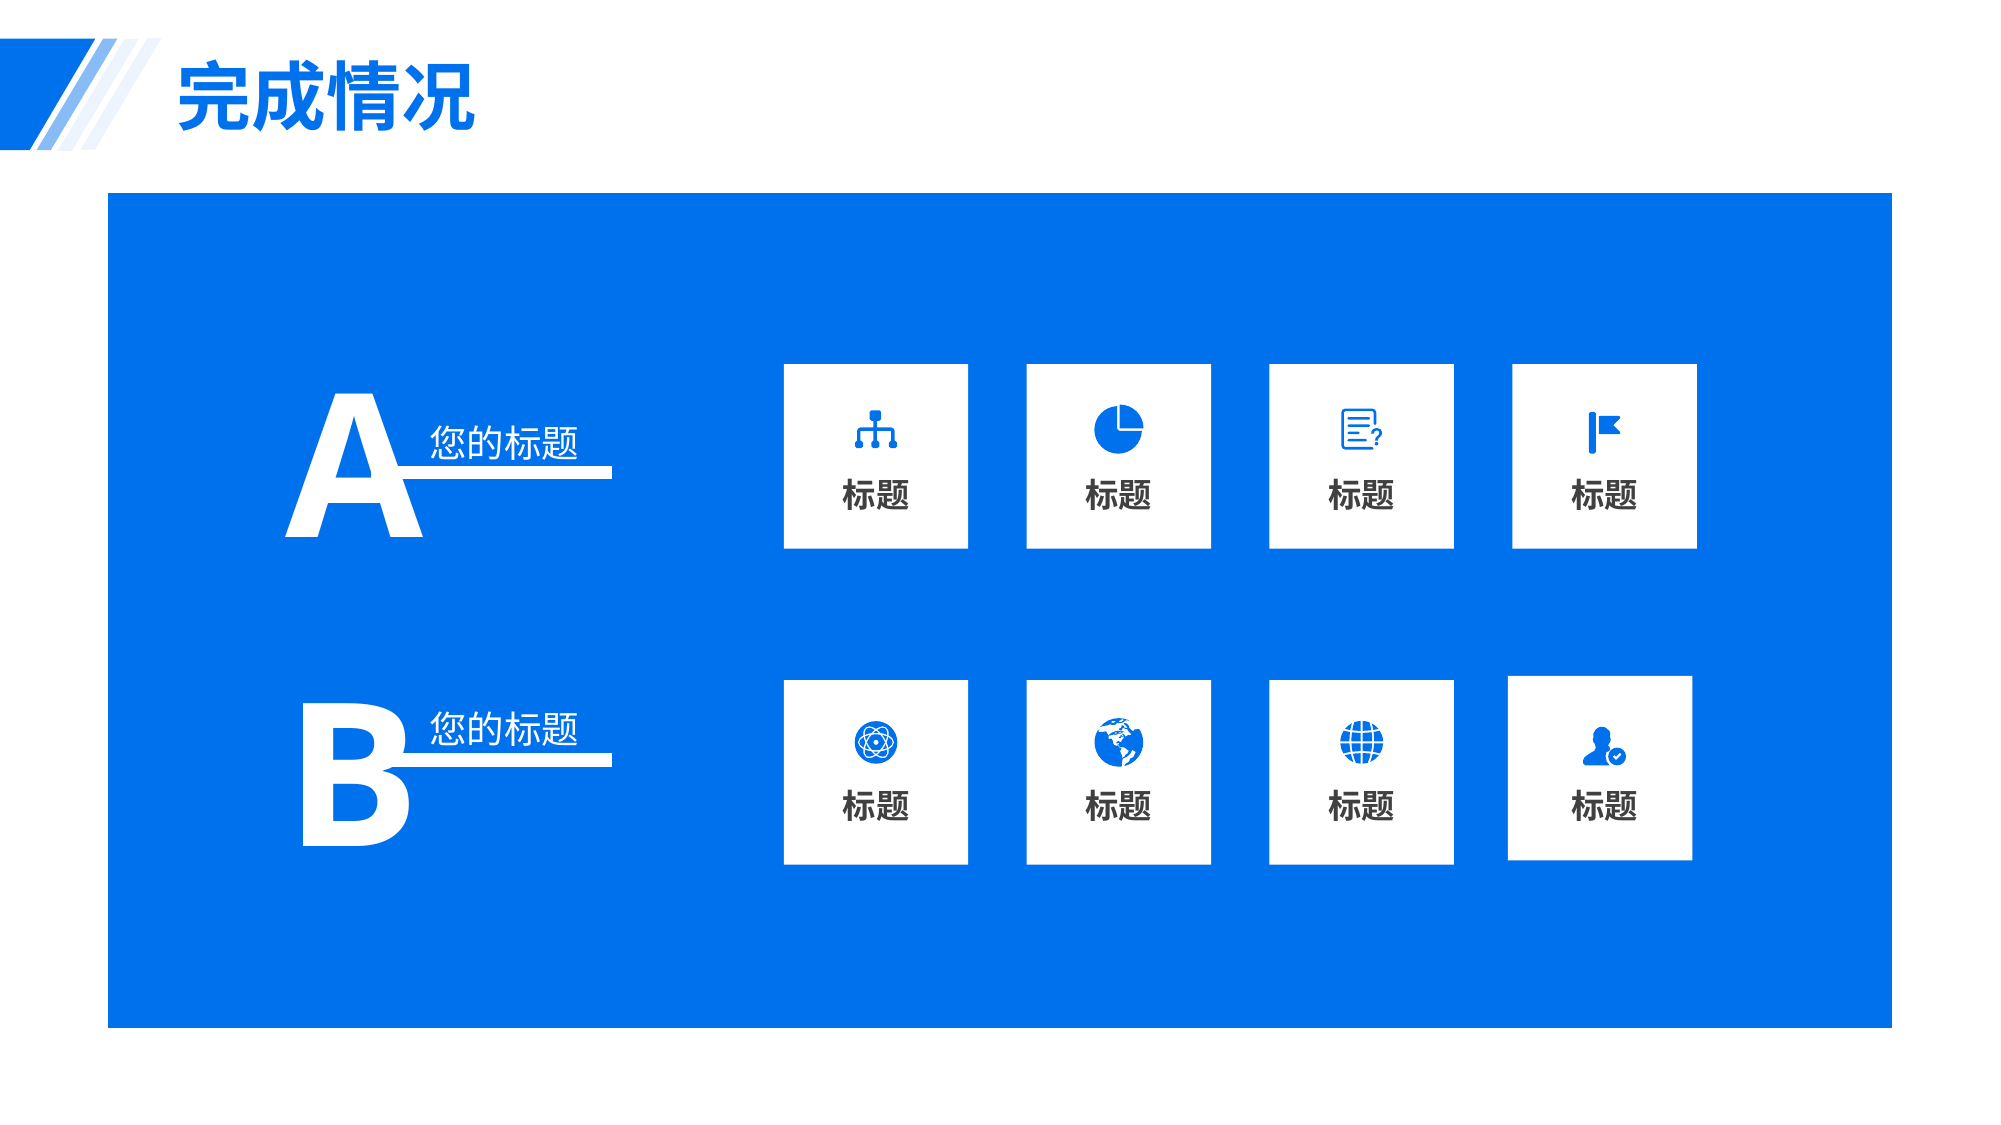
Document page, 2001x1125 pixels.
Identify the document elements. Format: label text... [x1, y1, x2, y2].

text_box [1362, 720, 1384, 742]
text_box 您的标题 [370, 698, 638, 759]
text_box 标题 [805, 466, 947, 522]
text_box [1026, 679, 1212, 866]
text_box A [270, 330, 443, 586]
text_box [1507, 675, 1693, 861]
text_box [1340, 720, 1361, 742]
text_box 您的标题 [370, 412, 638, 473]
text_box [1094, 406, 1142, 454]
text_box 标题 [805, 778, 947, 833]
text_box B [270, 639, 443, 895]
text_box [1341, 408, 1377, 450]
text_box 标题 [1537, 466, 1673, 562]
text_box [783, 363, 969, 550]
text_box [855, 410, 898, 449]
text_box 标题 [1043, 778, 1195, 833]
text_box [1268, 363, 1455, 550]
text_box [1583, 726, 1626, 766]
text_box [107, 192, 1893, 1029]
text_box [1371, 428, 1383, 446]
text_box [1588, 411, 1596, 454]
text_box [1511, 363, 1698, 550]
text_box [1268, 679, 1455, 866]
text_box [1026, 363, 1212, 550]
text_box [1119, 404, 1144, 429]
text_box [0, 37, 768, 151]
text_box [1340, 743, 1361, 764]
text_box [370, 473, 613, 480]
text_box 标题 [1048, 466, 1190, 522]
text_box [1598, 415, 1621, 435]
text_box [1362, 743, 1384, 764]
text_box 标题 [1273, 466, 1451, 522]
text_box [370, 759, 613, 768]
text_box 标题 [1286, 778, 1438, 833]
text_box 标题 [1531, 778, 1678, 833]
text_box [783, 679, 969, 866]
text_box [1094, 718, 1144, 767]
text_box [854, 721, 898, 764]
